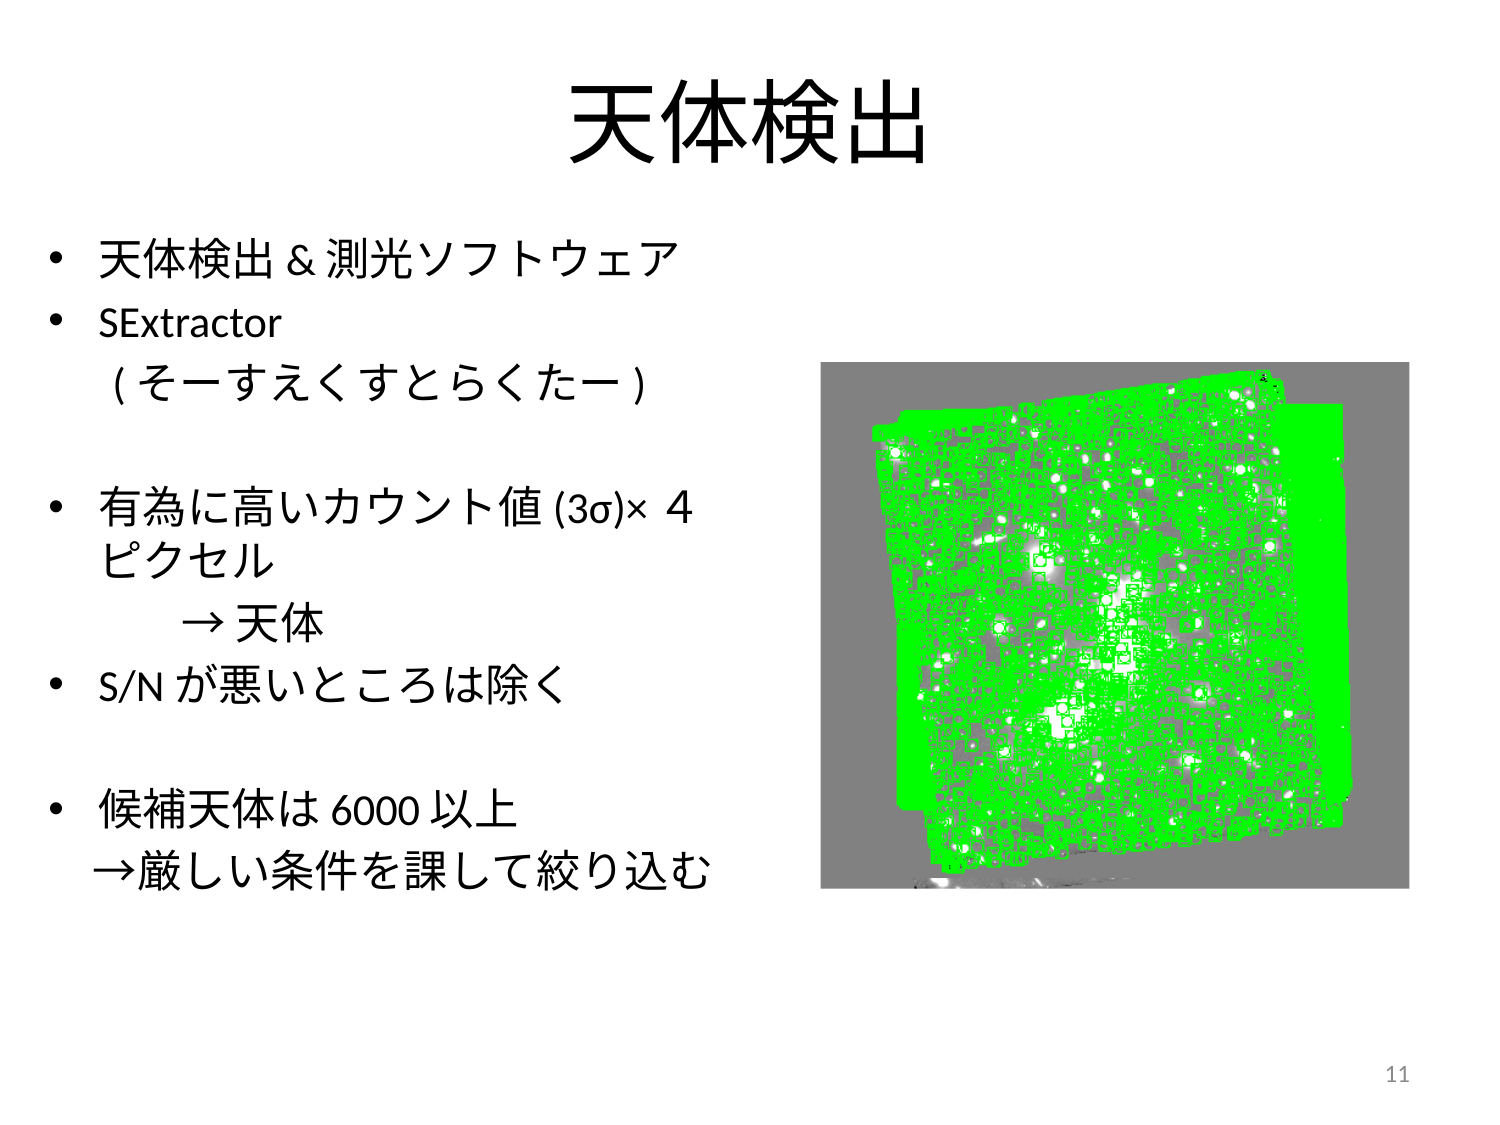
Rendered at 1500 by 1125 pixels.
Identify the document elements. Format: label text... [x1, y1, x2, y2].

title 天体検出 [75, 25, 1425, 214]
list 天体検出&測光ソフトウェア SExtractor (そーすえくすとらくたー) 有為に高いカウント値(3σ)×４ピクセル →天体 S/Nが悪いところは除く 候補天体は6000以上 →厳しい条件を課して絞り込む [33, 223, 750, 966]
picture [820, 362, 1410, 891]
slide_number 11 [1074, 1042, 1425, 1103]
